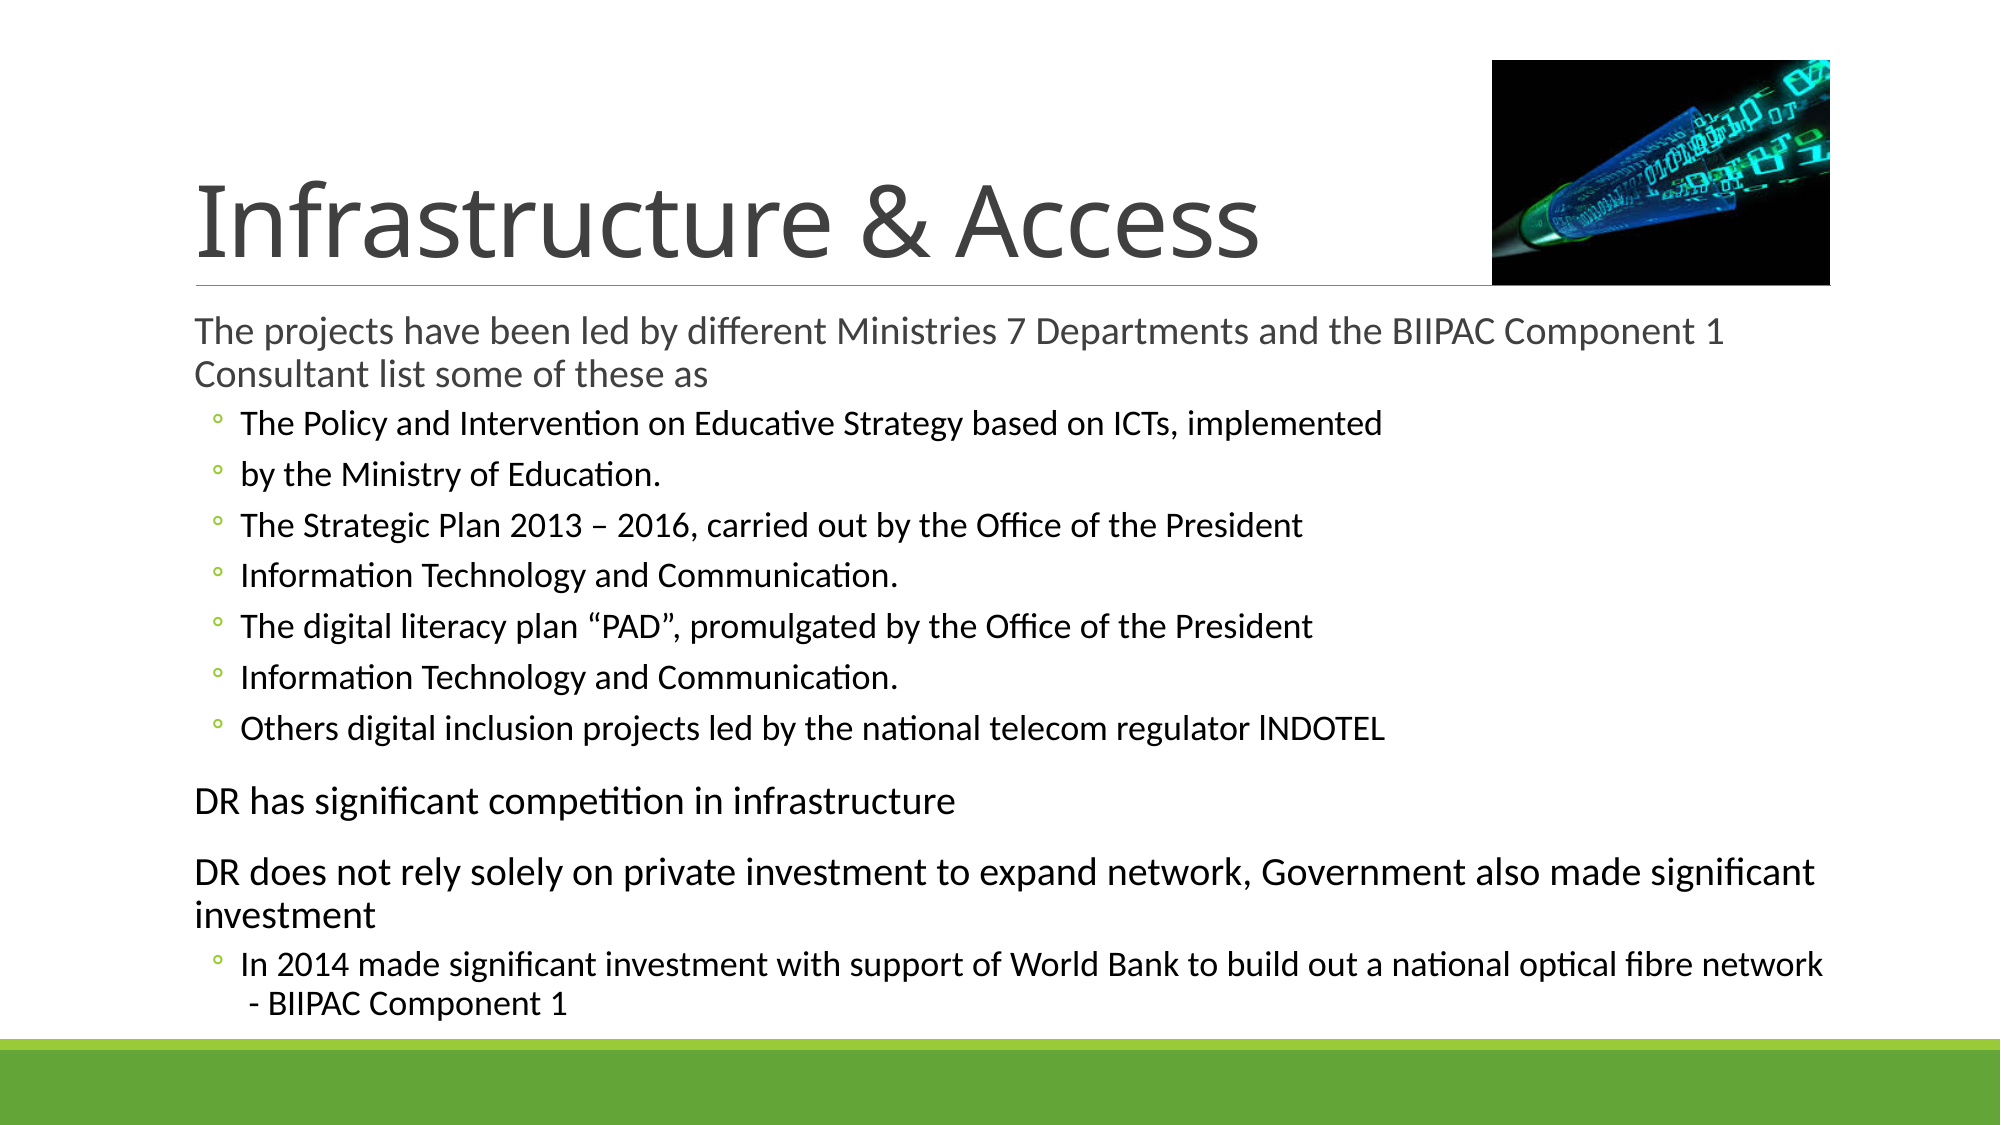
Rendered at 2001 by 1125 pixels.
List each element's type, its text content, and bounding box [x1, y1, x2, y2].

title Infrastructure & Access [180, 47, 1830, 285]
list The projects have been led by different Ministries 7 Departments and the BIIPAC Component 1 Consultant list some of these as The Policy and Intervention on Educative Strategy based on ICTs, implemented by the Ministry of Education. The Strategic Plan 2013 – 2016, carried out by the Office of the President Information Technology and Communication. The digital literacy plan “PAD”, promulgated by the Office of the President Information Technology and Communication. Others digital inclusion projects led by the national telecom regulator lNDOTEL DR has significant competition in infrastructure DR does not rely solely on private investment to expand network, Government also made significant investment In 2014 made significant investment with support of World Bank to build out a national optical fibre network - BIIPAC Component 1 [180, 302, 1830, 1038]
